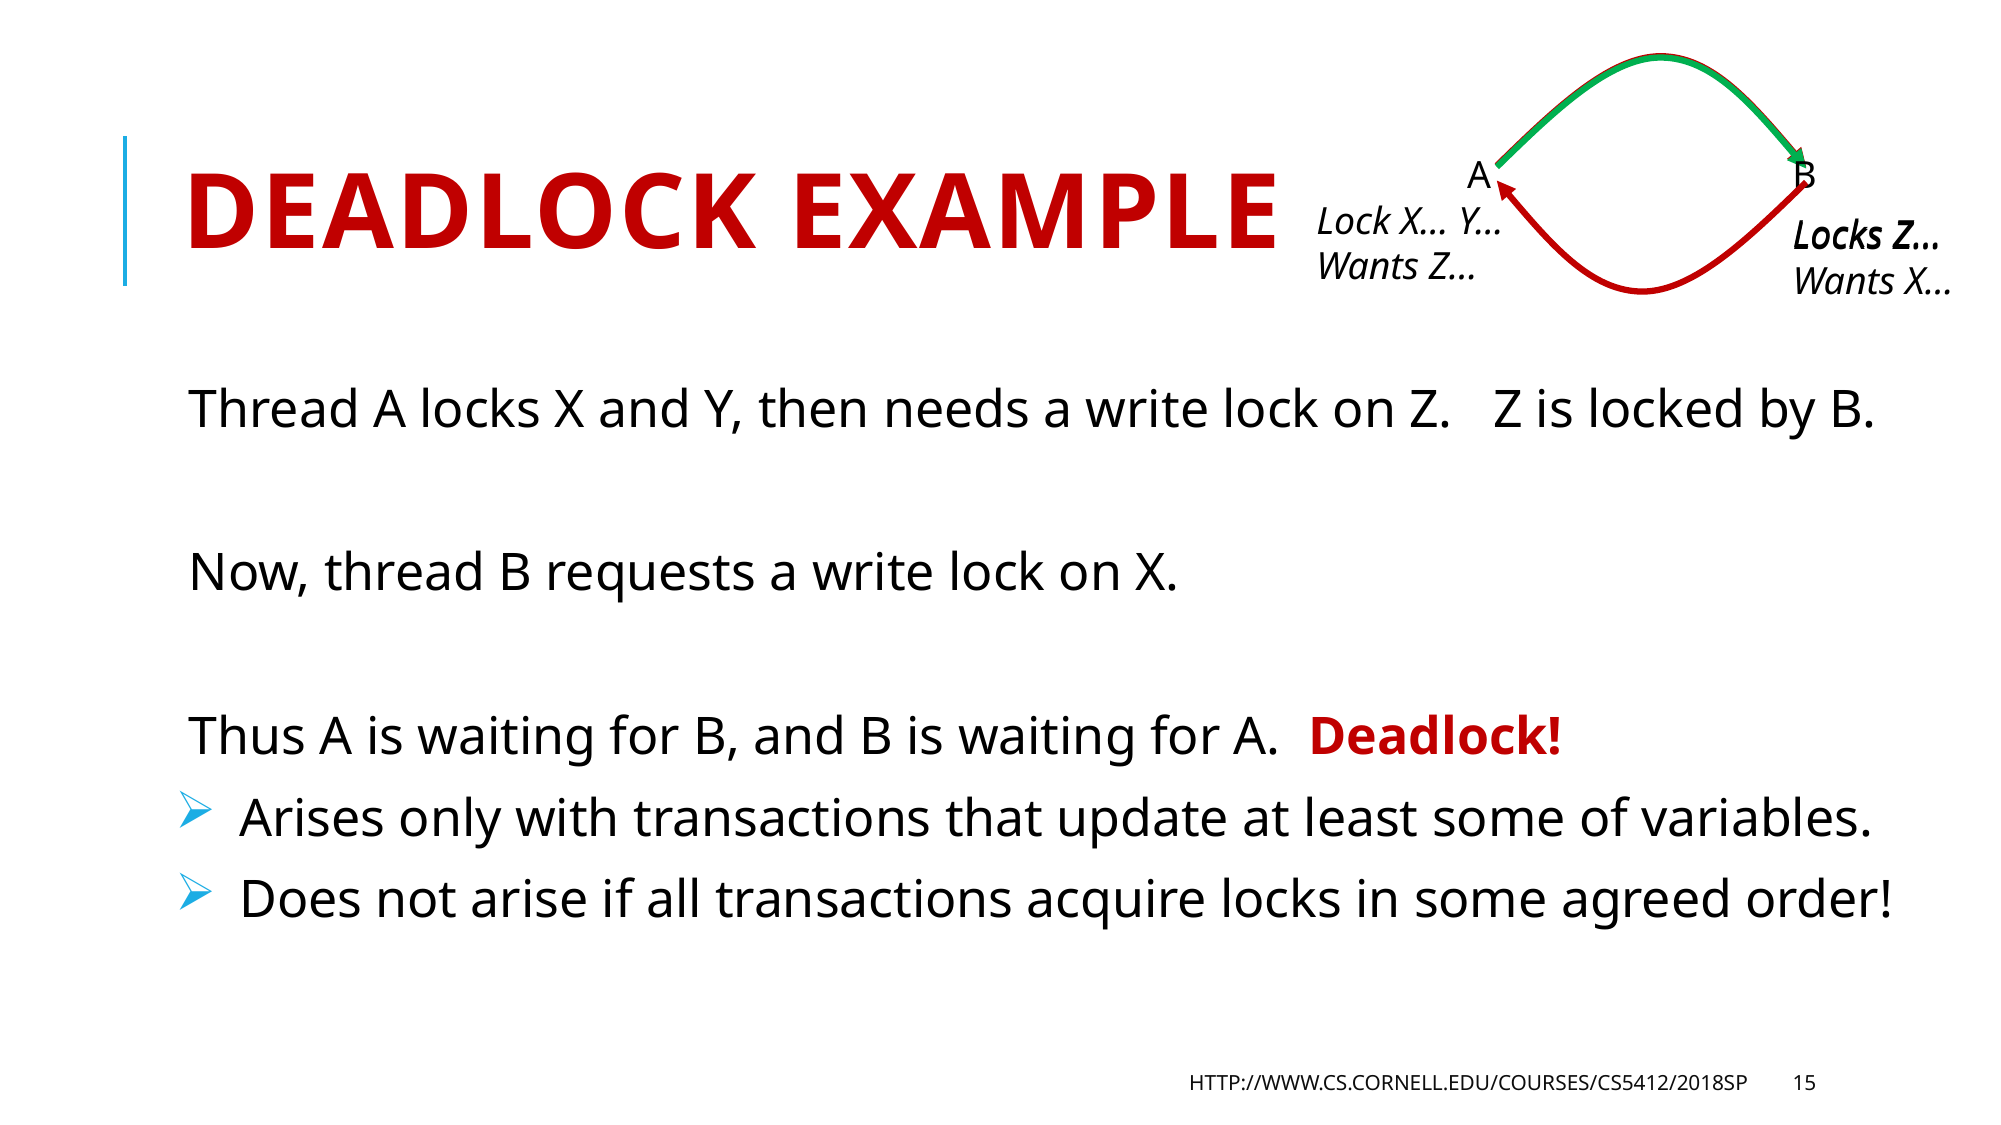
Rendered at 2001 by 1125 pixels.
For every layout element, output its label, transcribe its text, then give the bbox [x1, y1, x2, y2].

footer http://www.cs.cornell.edu/courses/cs5412/2018sp [794, 1061, 1763, 1107]
text_box [1496, 180, 1808, 293]
text_box Locks Z… Wants X… [1777, 204, 1983, 310]
title Deadlock Example [168, 96, 1938, 342]
text_box [1519, 56, 1787, 143]
slide_number 15 [1777, 1061, 1938, 1107]
list Thread A locks X and Y, then needs a write lock on Z. Z is locked by B. Now, thread B requests a write lock on X. Thus A is waiting for B, and B is waiting for A. Deadlock! Arises only with transactions that update at least some of variables. Does not arise if all transactions acquire locks in some agreed order! [168, 375, 1938, 1035]
text_box A B [1432, 143, 1860, 202]
text_box Lock X... Y... Wants Z… [1301, 189, 1536, 295]
